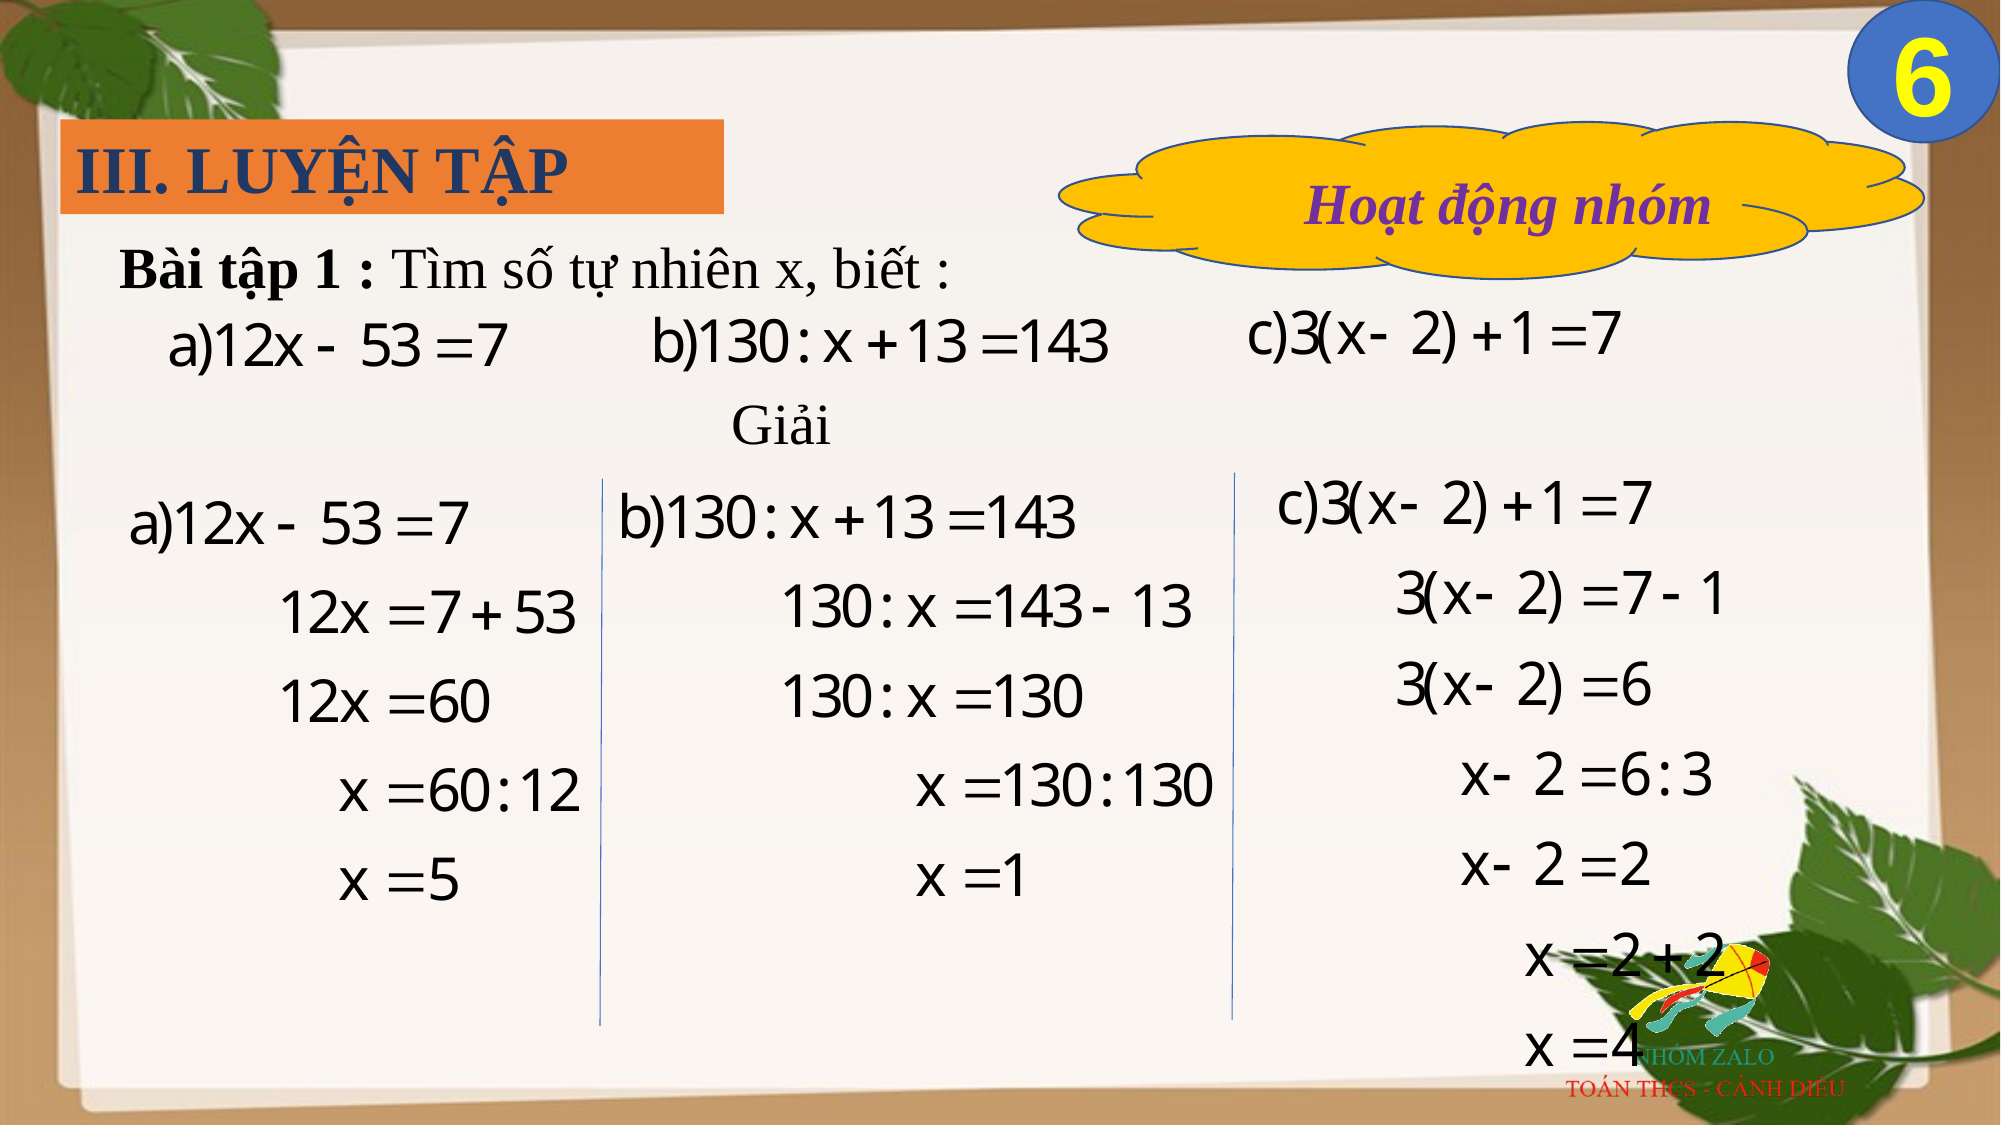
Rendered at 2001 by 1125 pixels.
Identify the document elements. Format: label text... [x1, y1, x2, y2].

text_box Bài tập 1 : Tìm số tự nhiên x, biết : [105, 222, 1191, 308]
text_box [599, 478, 603, 1027]
text_box III. LUYỆN TẬP [60, 119, 724, 215]
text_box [1059, 121, 1924, 279]
text_box 6 [1847, 0, 2000, 144]
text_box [608, 487, 1222, 905]
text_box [1269, 472, 1734, 1076]
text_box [121, 493, 586, 914]
picture [0, 0, 2001, 1125]
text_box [1238, 302, 1629, 377]
text_box Giải [716, 384, 847, 464]
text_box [160, 315, 515, 389]
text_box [641, 310, 1115, 384]
